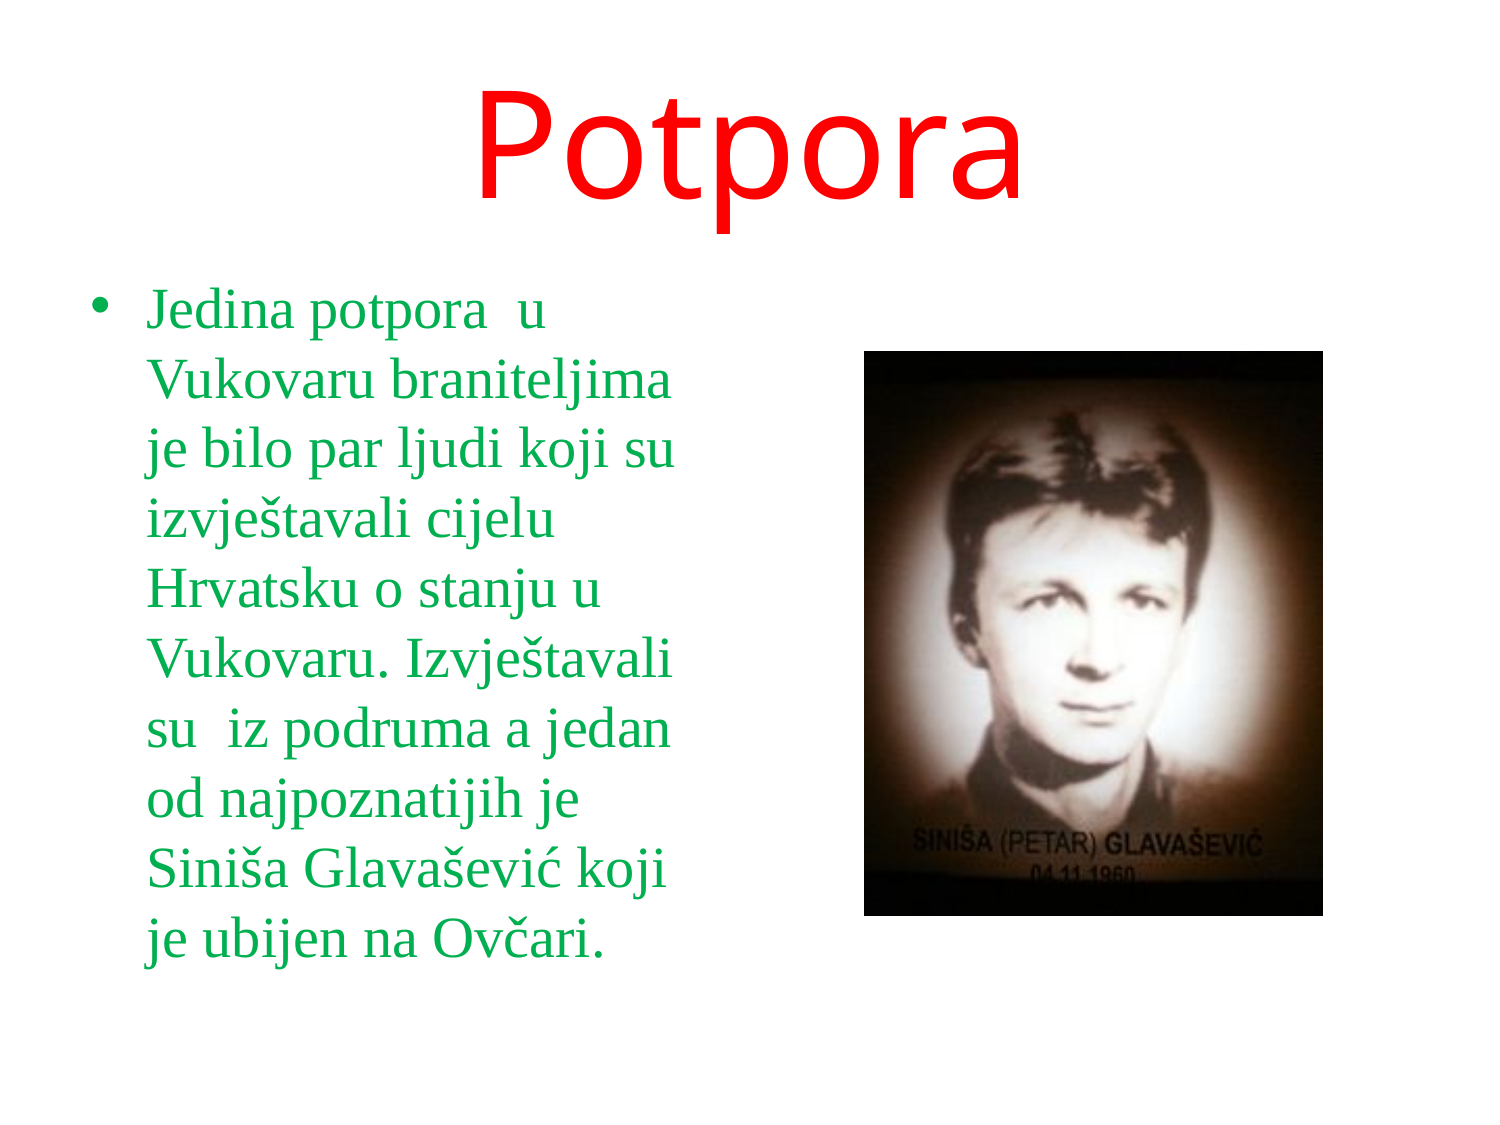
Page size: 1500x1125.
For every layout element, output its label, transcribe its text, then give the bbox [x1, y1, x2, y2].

list Jedina potpora u Vukovaru braniteljima je bilo par ljudi koji su izvještavali cijelu Hrvatsku o stanju u Vukovaru. Izvještavali su iz podruma a jedan od najpoznatijih je Siniša Glavašević koji je ubijen na Ovčari. [75, 262, 738, 1005]
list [864, 351, 1324, 917]
title Potpora [75, 45, 1425, 233]
